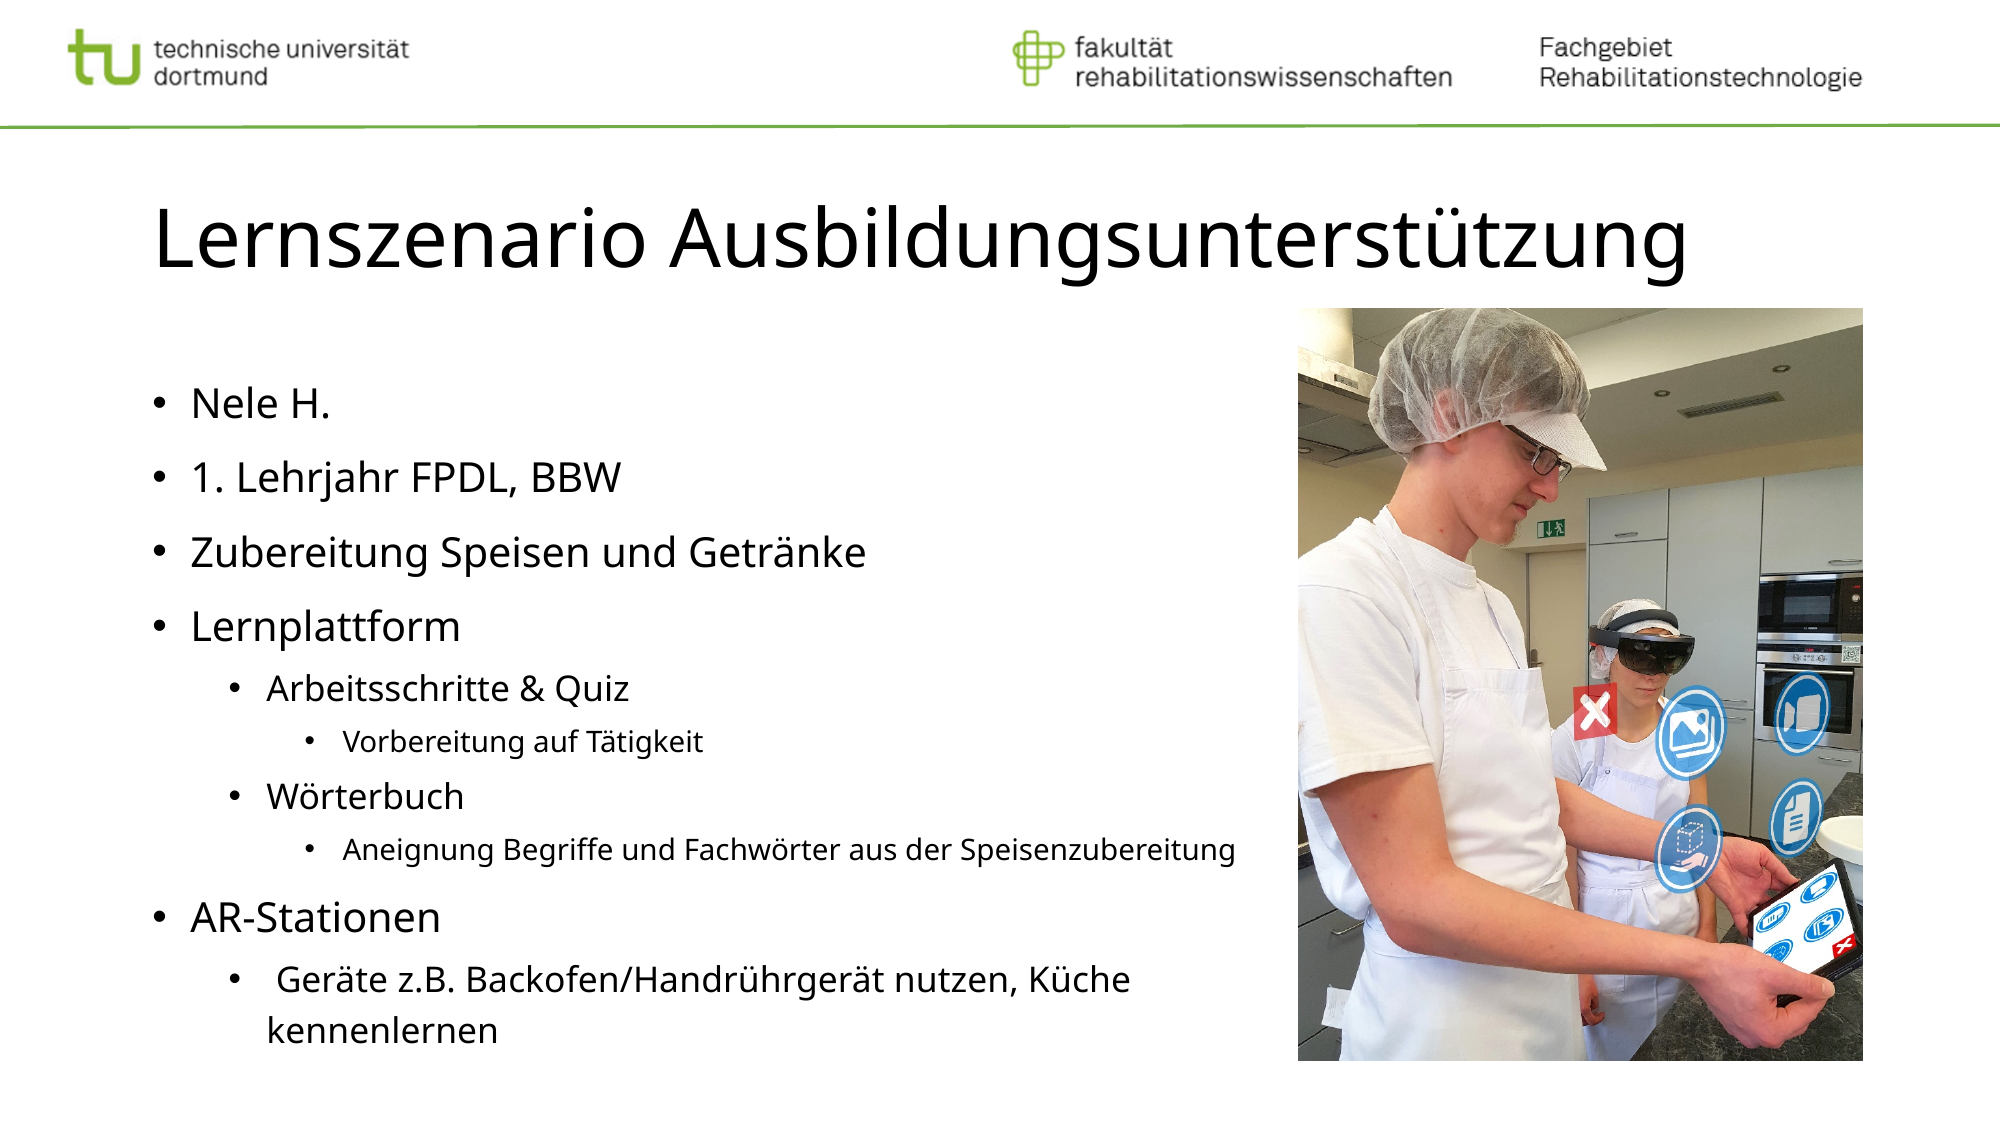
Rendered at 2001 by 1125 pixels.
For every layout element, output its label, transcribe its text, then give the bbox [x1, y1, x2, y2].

list Nele H. 1. Lehrjahr FPDL, BBW Zubereitung Speisen und Getränke Lernplattform Arbeitsschritte & Quiz Vorbereitung auf Tätigkeit Wörterbuch Aneignung Begriffe und Fachwörter aus der Speisenzubereitung AR-Stationen Geräte z.B. Backofen/Handrührgerät nutzen, Küche kennenlernen [137, 359, 1298, 1061]
picture [60, 0, 443, 93]
picture [1298, 308, 1863, 1061]
picture [973, 13, 1497, 98]
title Lernszenario Ausbildungsunterstützung [137, 154, 1863, 328]
picture [1539, 36, 1863, 93]
